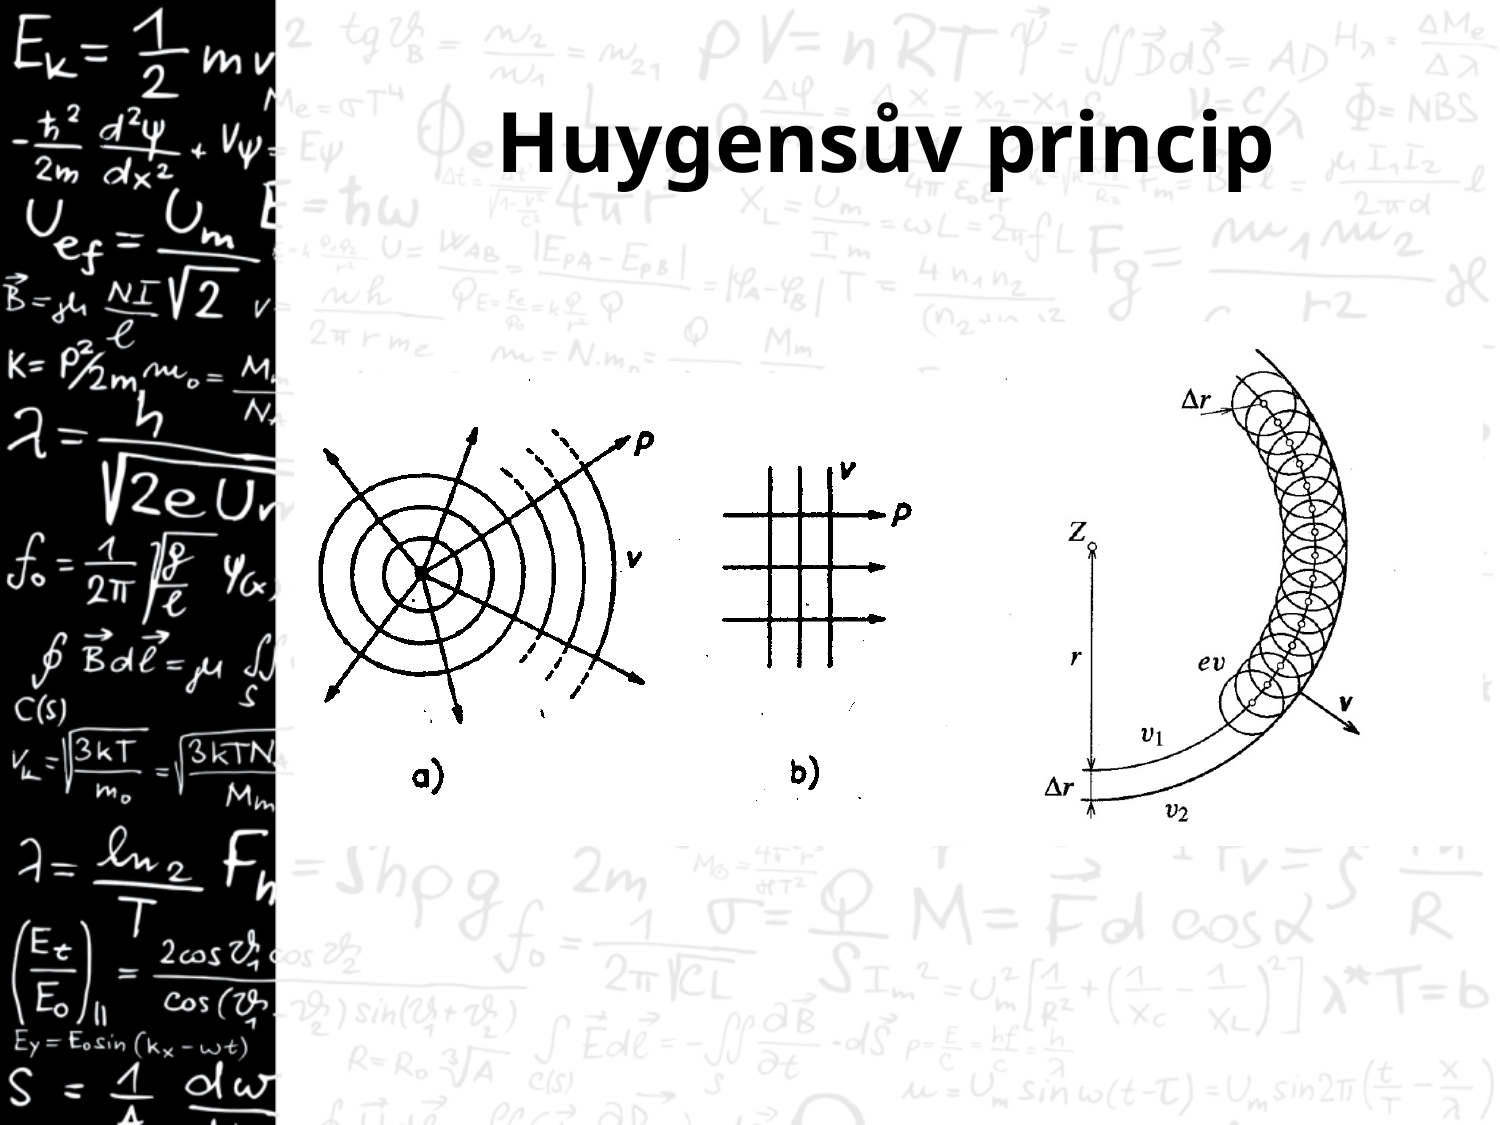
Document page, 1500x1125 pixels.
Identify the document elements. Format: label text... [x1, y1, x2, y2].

title Huygensův princip [312, 45, 1461, 233]
picture [0, 0, 1500, 1125]
